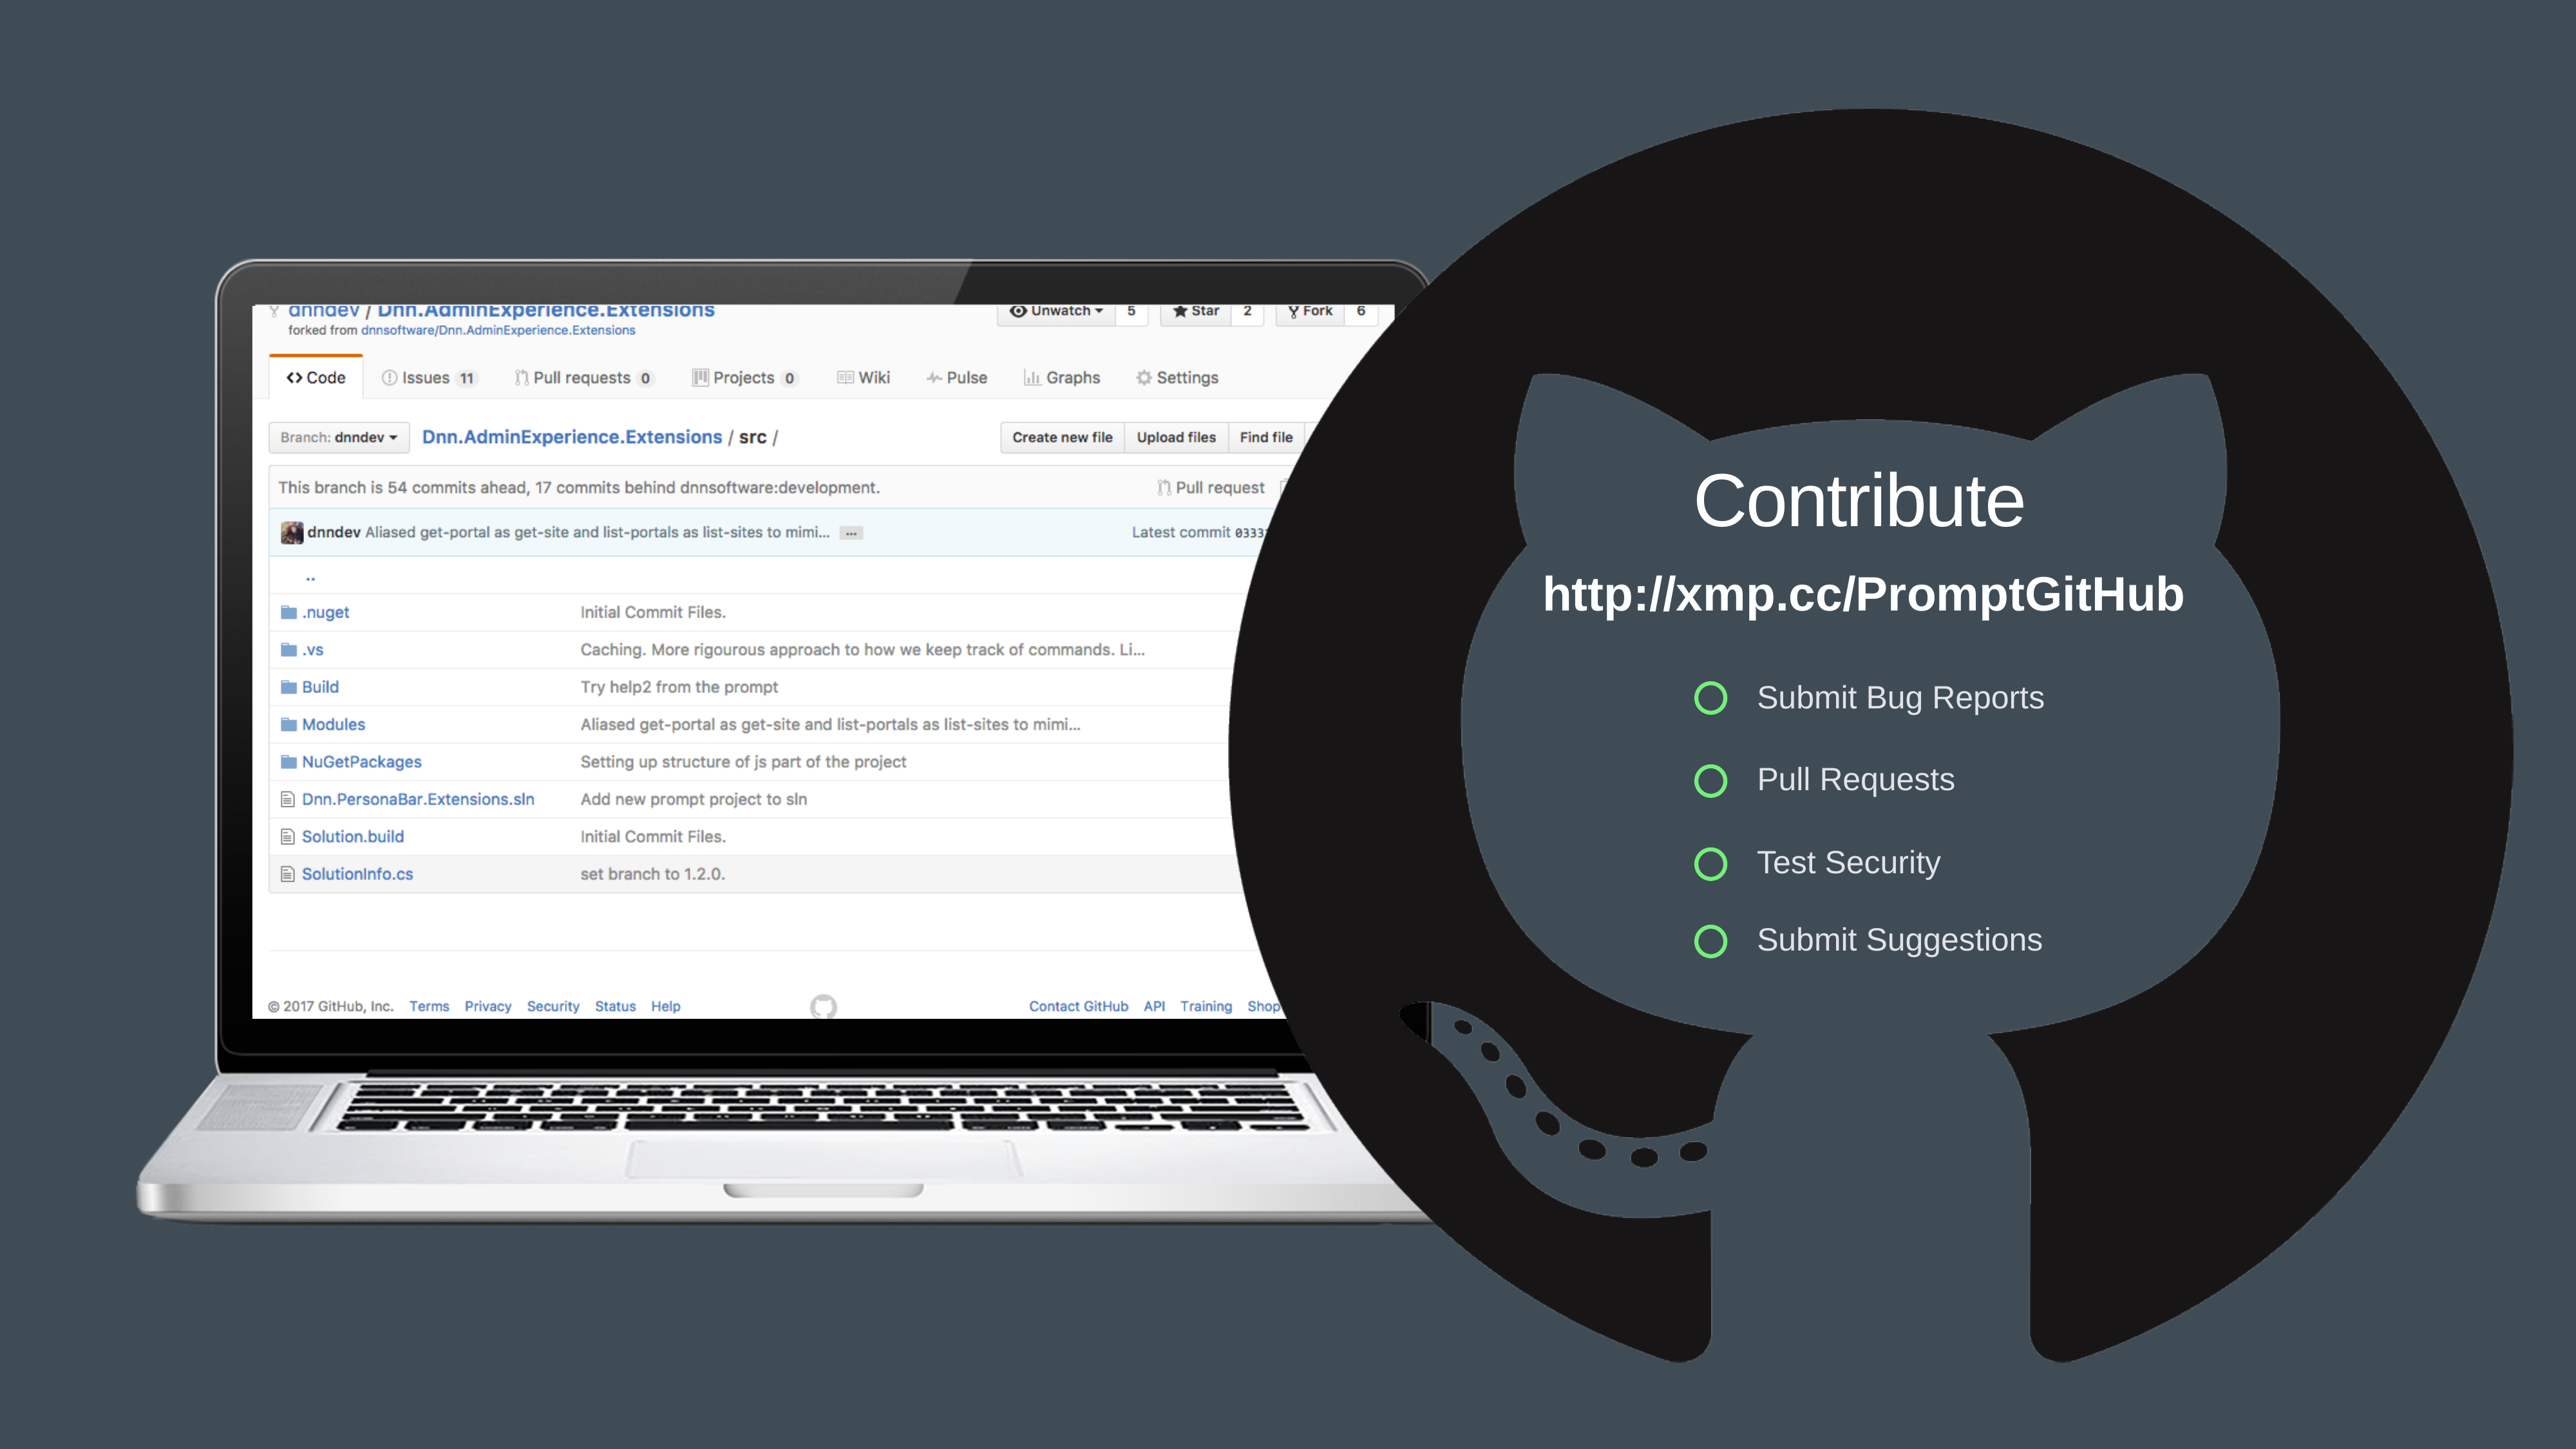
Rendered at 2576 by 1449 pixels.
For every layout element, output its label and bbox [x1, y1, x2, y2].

picture [123, 109, 2514, 1363]
